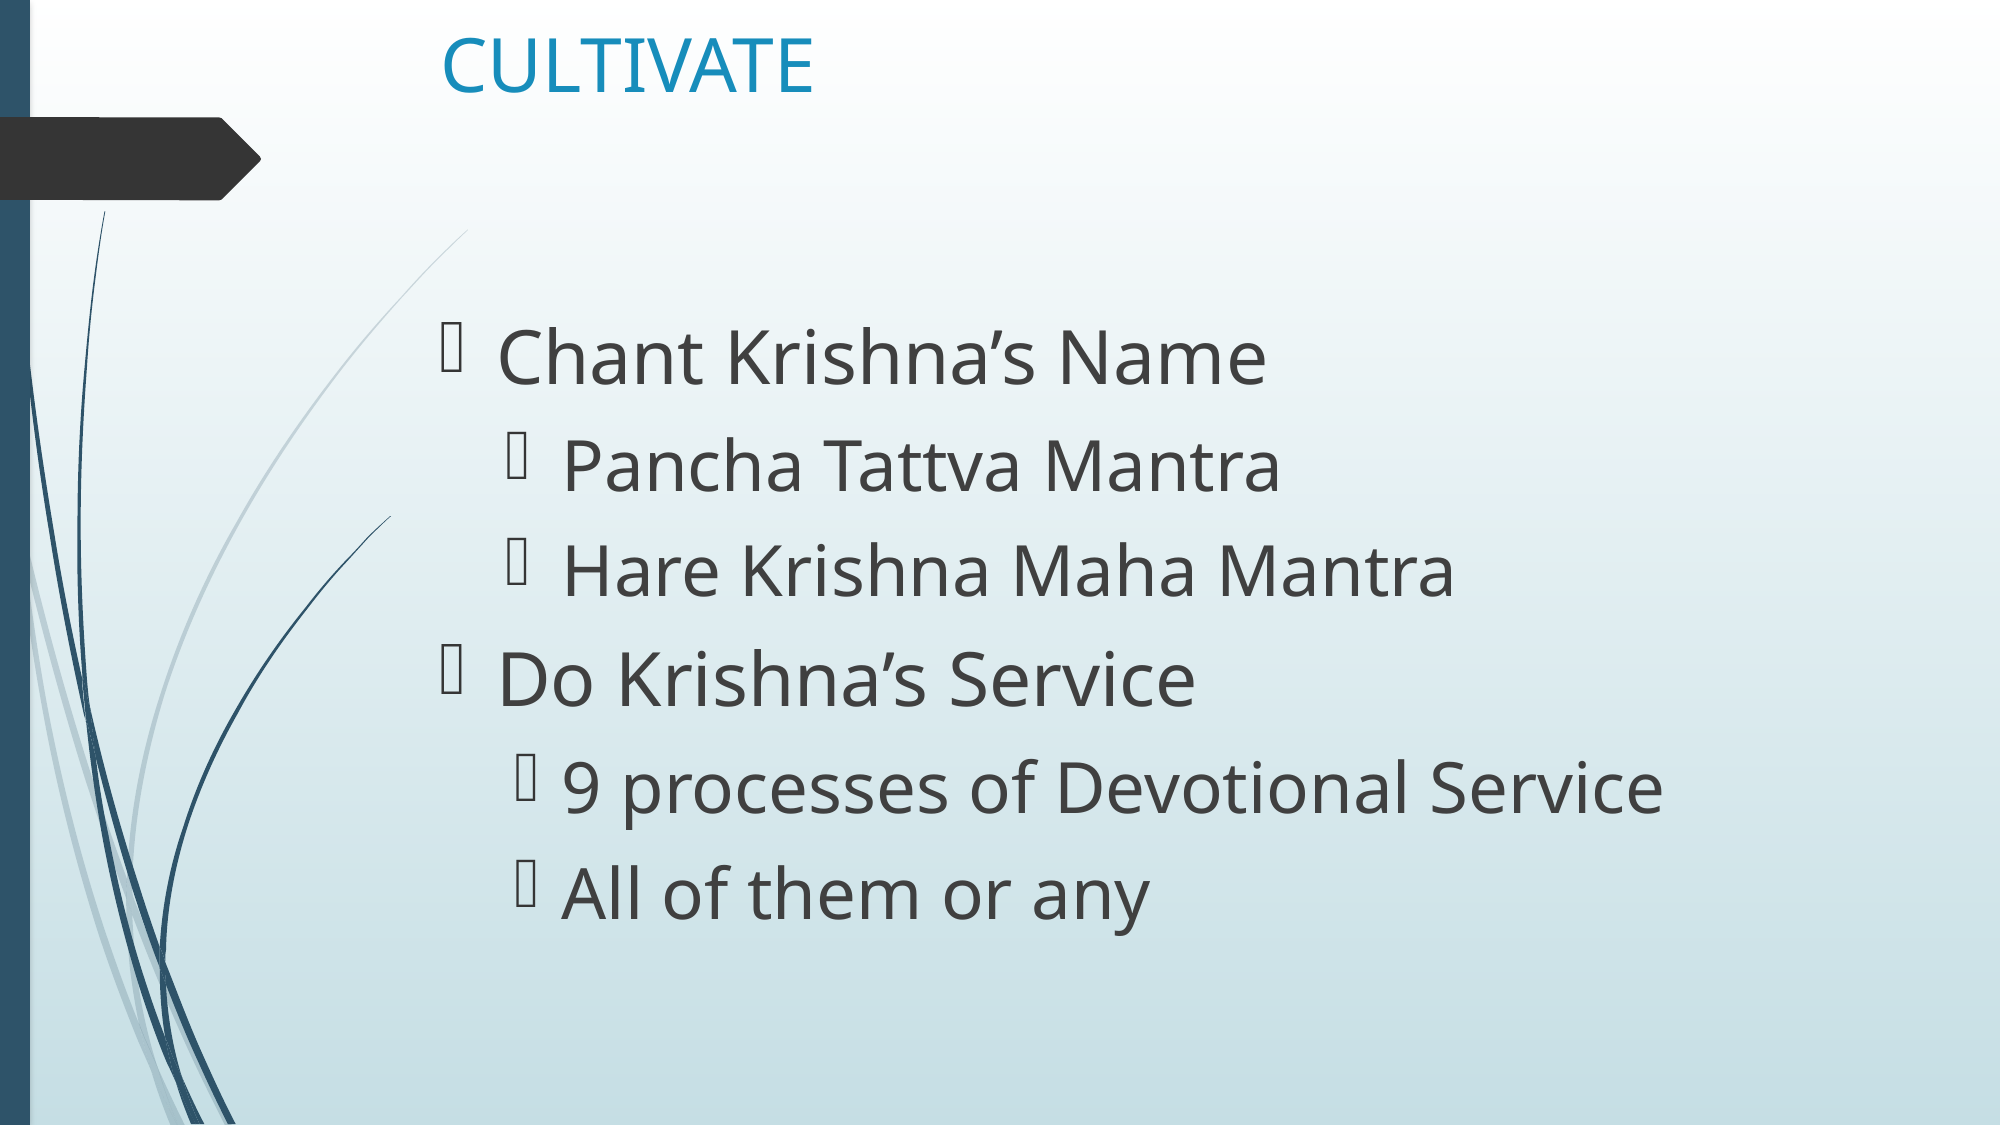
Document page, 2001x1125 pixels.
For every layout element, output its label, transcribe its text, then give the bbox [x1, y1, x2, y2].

title CULTIVATE [425, 10, 1985, 120]
list Chant Krishna’s Name Pancha Tattva Mantra Hare Krishna Maha Mantra Do Krishna’s Service 9 processes of Devotional Service All of them or any [424, 141, 1888, 1102]
